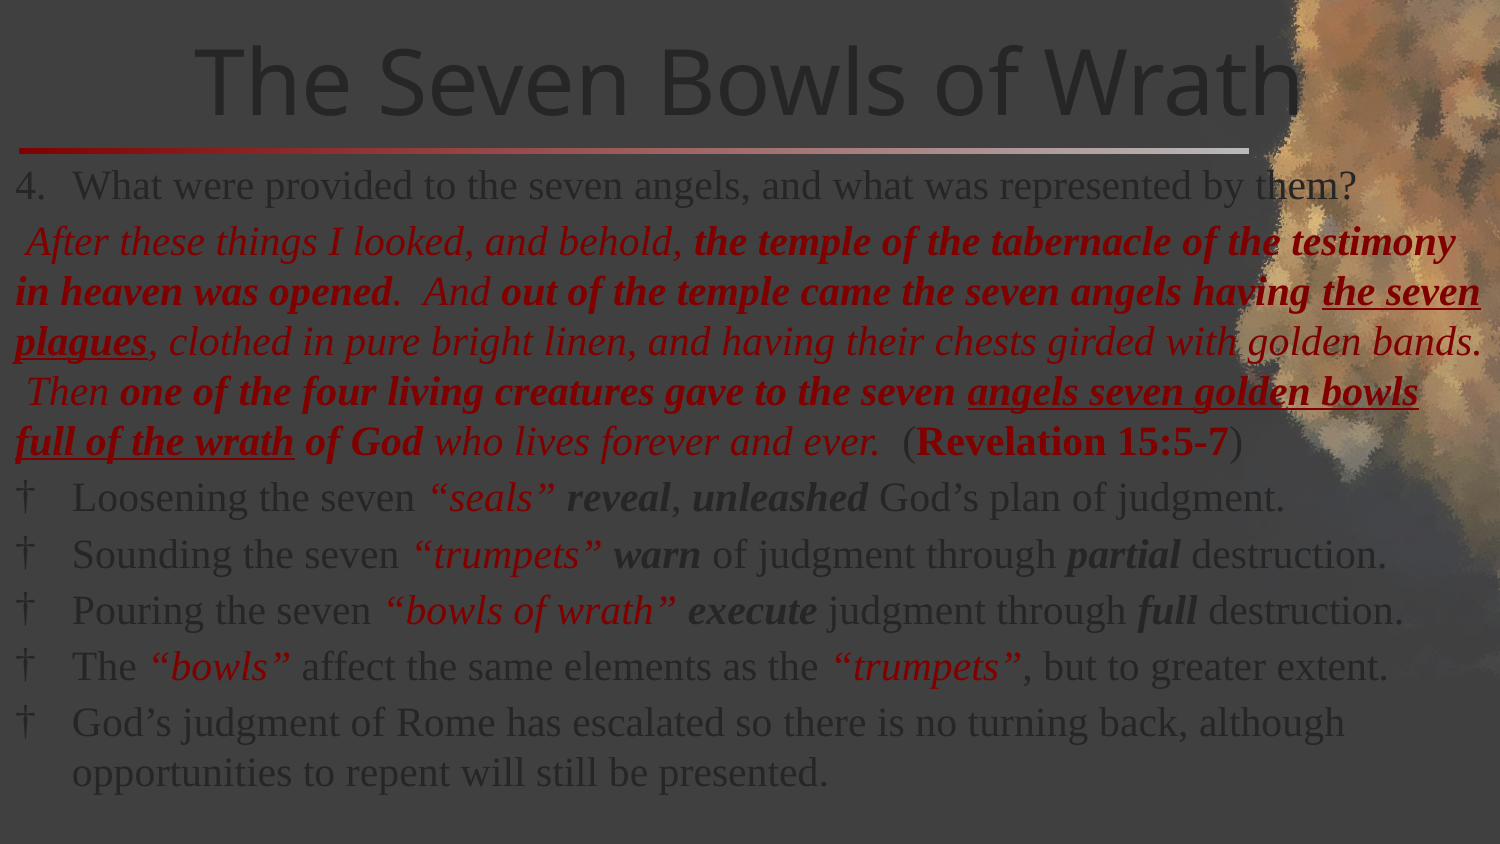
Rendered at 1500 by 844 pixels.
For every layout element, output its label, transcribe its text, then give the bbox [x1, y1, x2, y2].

list What were provided to the seven angels, and what was represented by them? After these things I looked, and behold, the temple of the tabernacle of the testimony in heaven was opened. And out of the temple came the seven angels having the seven plagues, clothed in pure bright linen, and having their chests girded with golden bands. Then one of the four living creatures gave to the seven angels seven golden bowls full of the wrath of God who lives forever and ever. (Revelation 15:5-7) Loosening the seven “seals” reveal, unleashed God’s plan of judgment. Sounding the seven “trumpets” warn of judgment through partial destruction. Pouring the seven “bowls of wrath” execute judgment through full destruction. The “bowls” affect the same elements as the “trumpets”, but to greater extent. God’s judgment of Rome has escalated so there is no turning back, although opportunities to repent will still be presented. [7, 150, 1493, 830]
title The Seven Bowls of Wrath [7, 7, 1493, 150]
